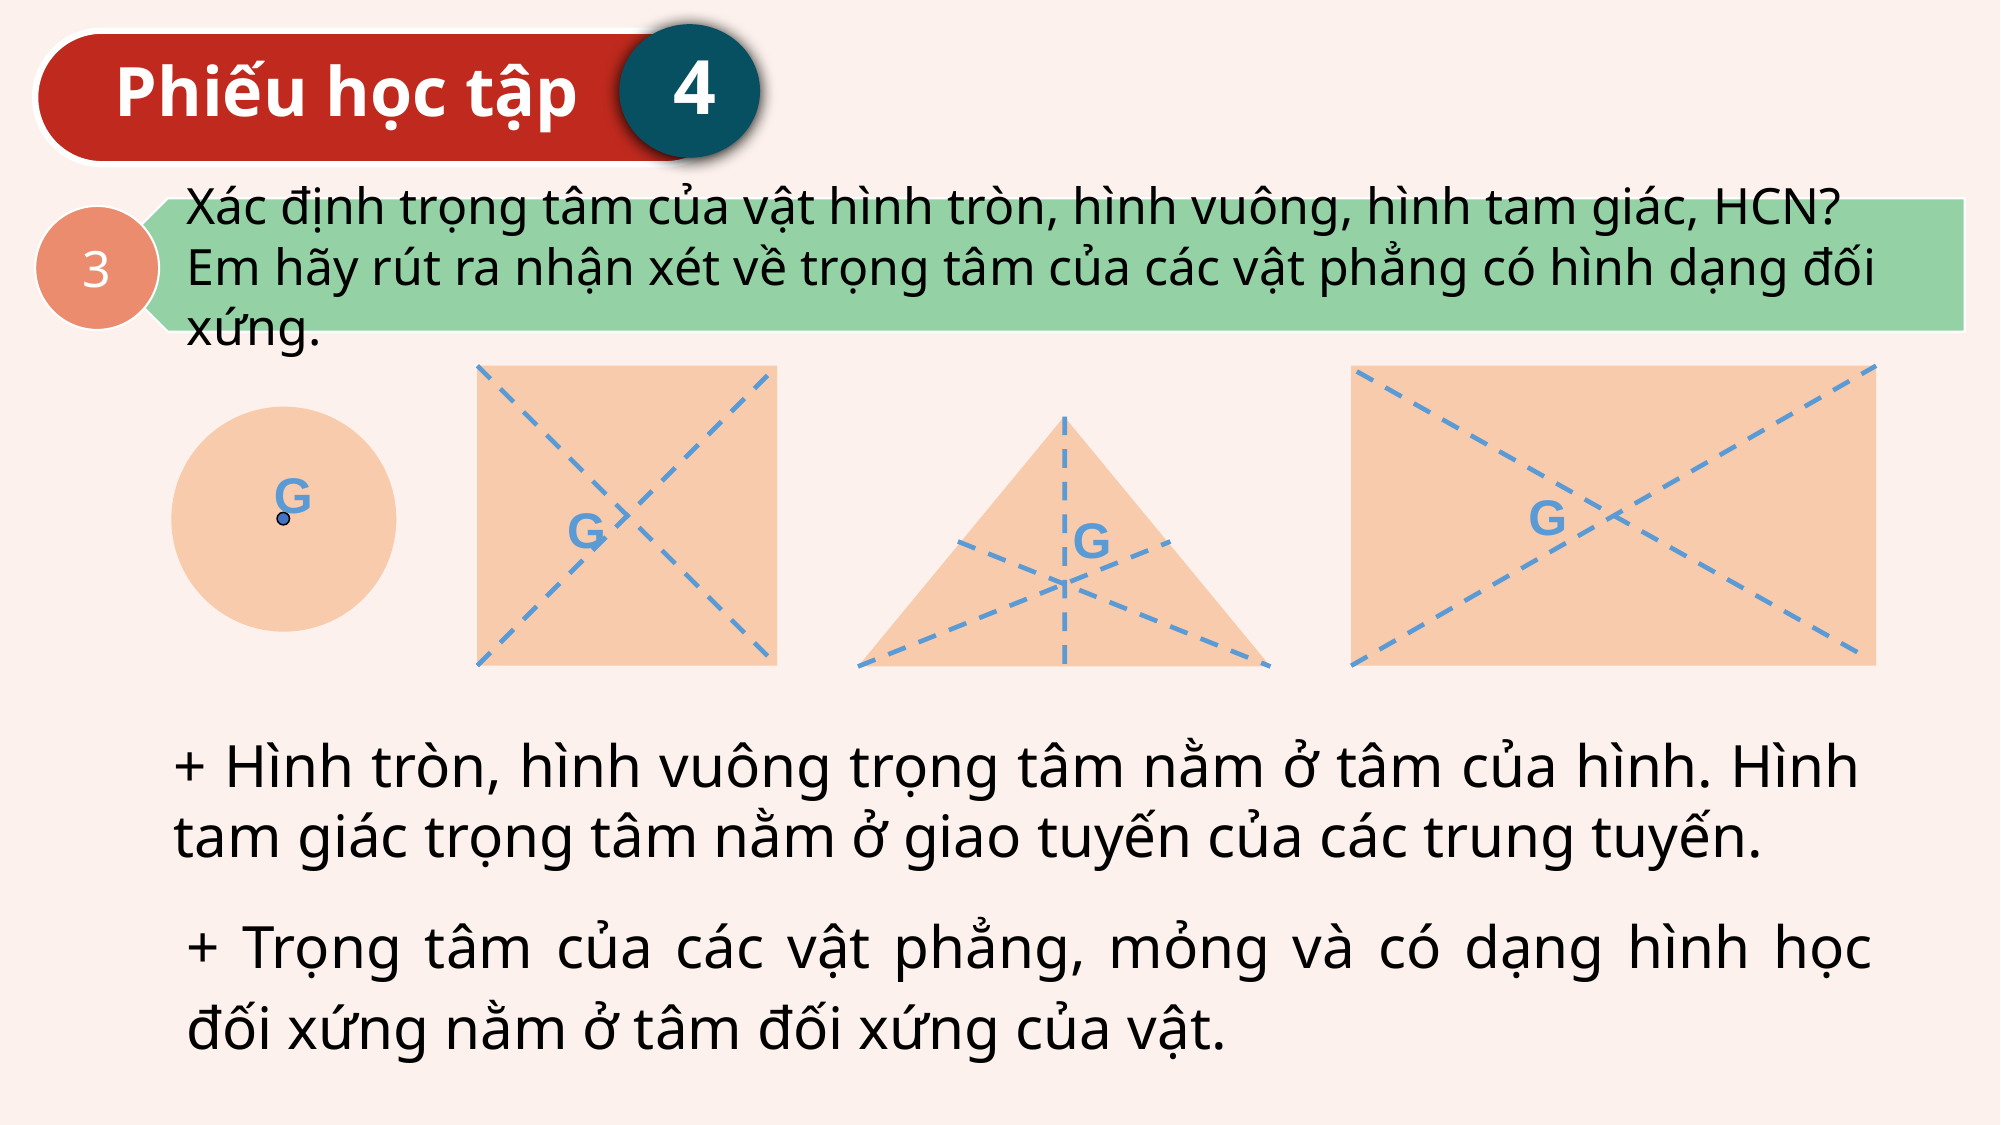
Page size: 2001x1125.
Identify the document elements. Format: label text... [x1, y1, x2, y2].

text_box G [552, 490, 678, 566]
text_box + Trọng tâm của các vật phẳng, mỏng và có dạng hình học đối xứng nằm ở tâm đối xứng của vật. [171, 892, 1889, 1069]
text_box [619, 24, 761, 158]
text_box G [1513, 478, 1733, 553]
text_box [34, 29, 652, 166]
text_box [1351, 365, 1877, 666]
text_box + Hình tròn, hình vuông trọng tâm nằm ở tâm của hình. Hình tam giác trọng tâm nằm ở giao tuyến của các trung tuyến. [159, 721, 1877, 877]
text_box [858, 416, 1271, 667]
text_box Xác định trọng tâm của vật hình tròn, hình vuông, hình tam giác, HCN? Em hãy rút ra nhận xét về trọng tâm của các vật phẳng có hình dạng đối xứng. [142, 197, 1966, 333]
text_box [477, 365, 778, 666]
text_box [171, 406, 397, 632]
title Phiếu học tập [79, 41, 615, 148]
text_box G [1057, 500, 1171, 576]
text_box 3 [34, 204, 161, 331]
text_box G [258, 456, 359, 532]
